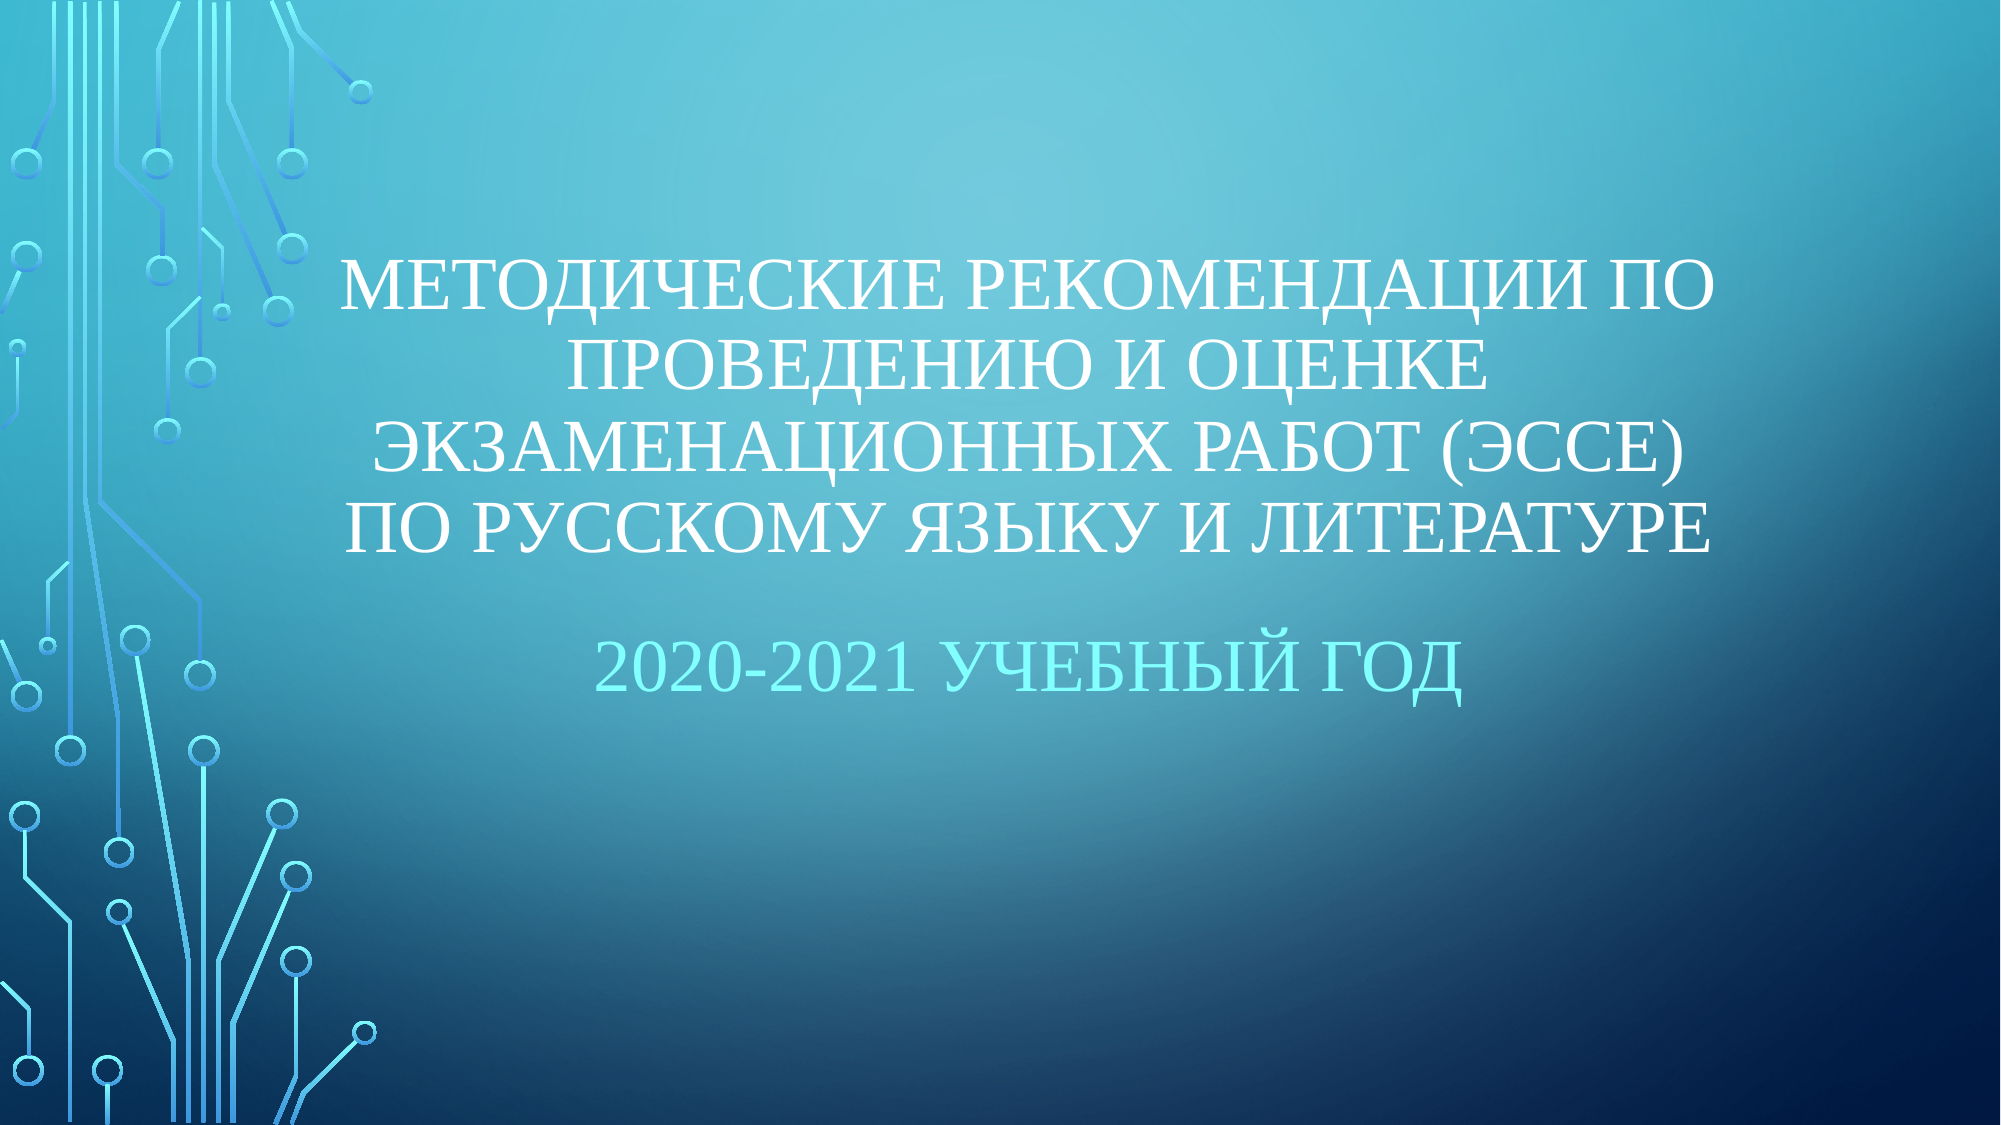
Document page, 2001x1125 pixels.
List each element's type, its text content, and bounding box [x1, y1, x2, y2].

title Методические рекомендации по проведению и оценке экзаменационных работ (эссе) по русскому языку и литературе [307, 184, 1750, 576]
subtitle 2020-2021 учебный год [307, 590, 1750, 863]
